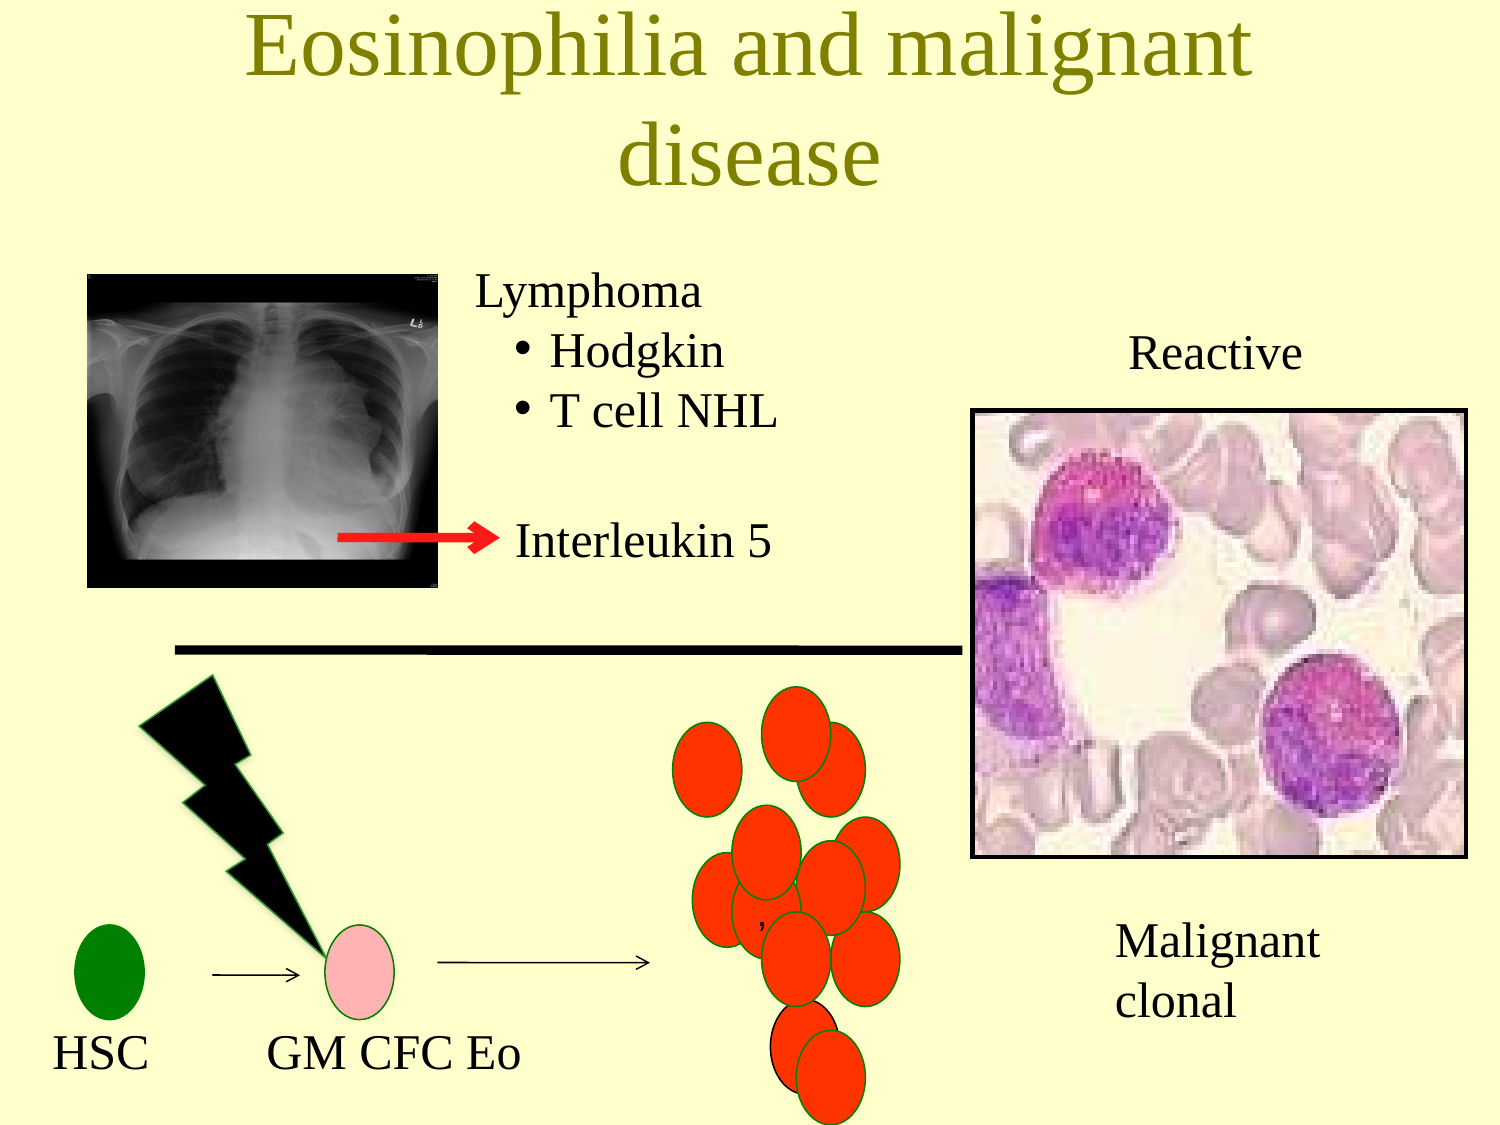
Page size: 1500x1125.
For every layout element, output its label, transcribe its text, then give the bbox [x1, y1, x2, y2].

picture [974, 412, 1465, 855]
title Eosinophilia and malignant disease [112, 0, 1388, 188]
text_box Malignant clonal [1100, 899, 1500, 1035]
text_box Reactive [1113, 312, 1319, 388]
picture [87, 274, 438, 588]
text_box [37, 674, 901, 1125]
text_box Interleukin 5 [499, 499, 969, 575]
text_box Lymphoma Hodgkin T cell NHL [459, 249, 795, 445]
